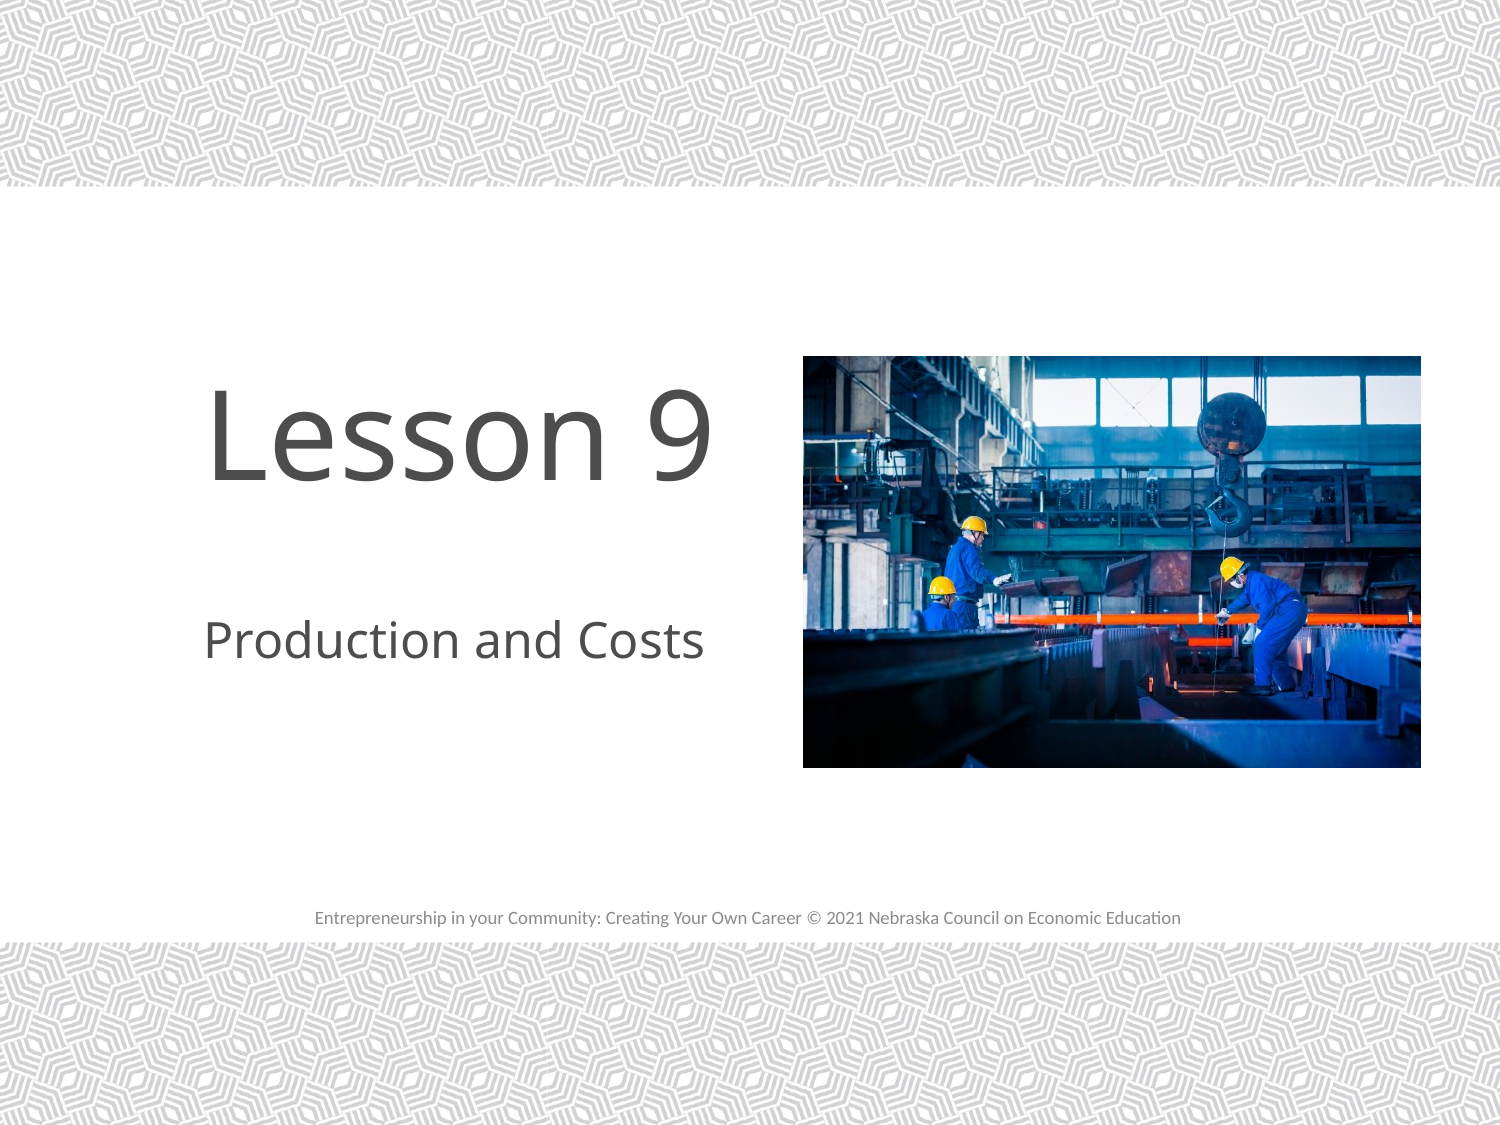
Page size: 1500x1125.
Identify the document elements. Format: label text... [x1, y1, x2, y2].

title Lesson 9 [188, 46, 1483, 515]
picture [0, 0, 1500, 1125]
list Production and Costs [188, 607, 1483, 854]
footer Entrepreneurship in your Community: Creating Your Own Career © 2021 Nebraska Council on Economic Education [103, 887, 1397, 948]
